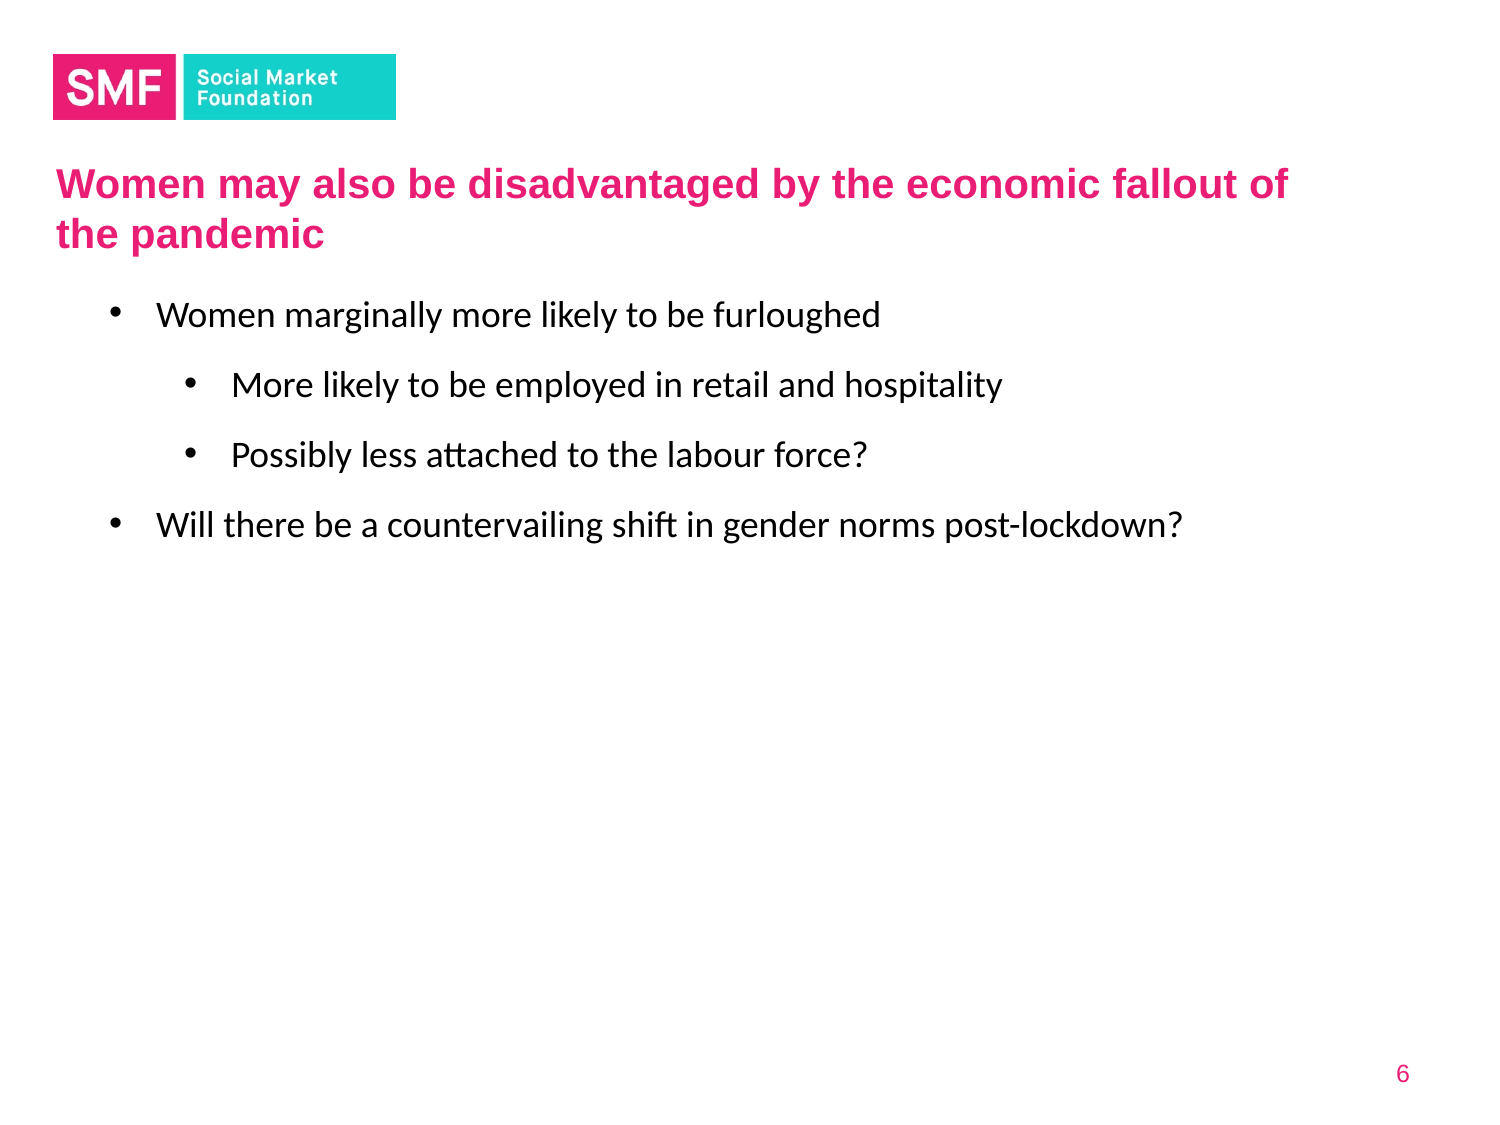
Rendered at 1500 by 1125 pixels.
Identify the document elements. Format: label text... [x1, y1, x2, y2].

text_box Women marginally more likely to be furloughed More likely to be employed in retail and hospitality Possibly less attached to the labour force? Will there be a countervailing shift in gender norms post-lockdown? [94, 282, 1311, 878]
slide_number 6 [1074, 1042, 1425, 1103]
picture [52, 54, 396, 120]
text_box Women may also be disadvantaged by the economic fallout of the pandemic [41, 148, 1365, 264]
